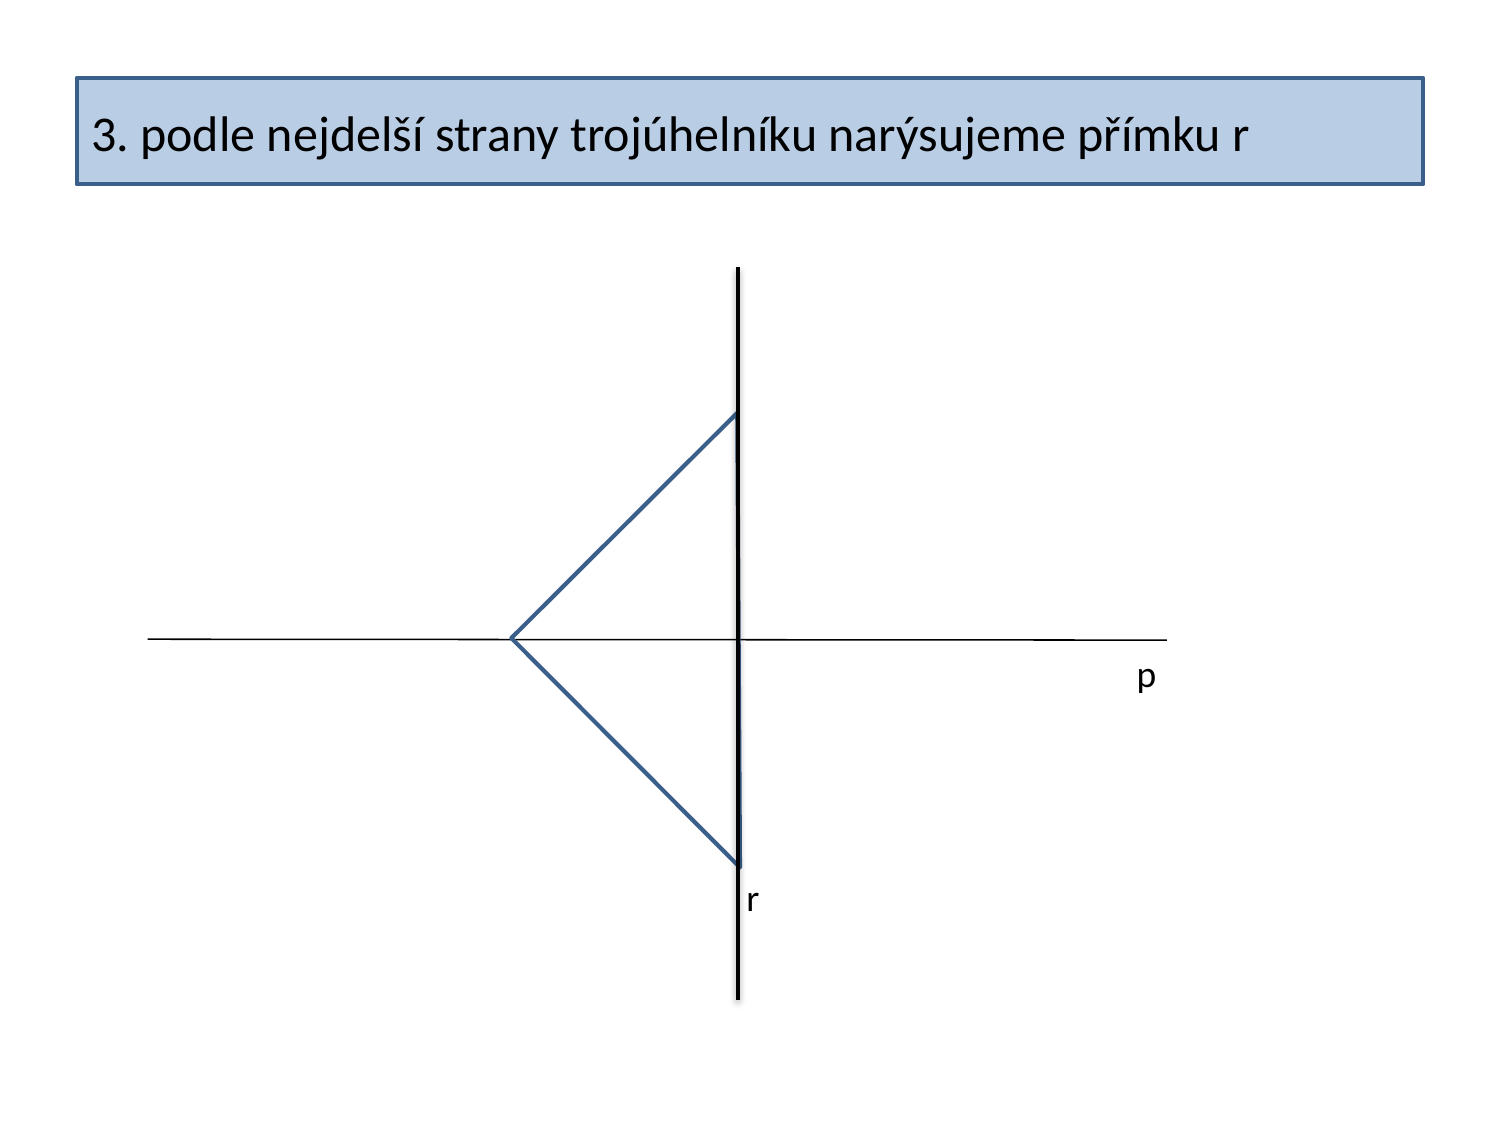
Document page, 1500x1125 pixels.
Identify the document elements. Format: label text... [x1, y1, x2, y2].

text_box [519, 649, 731, 862]
text_box [514, 416, 731, 632]
text_box 3. podle nejdelší strany trojúhelníku narýsujeme přímku r [75, 76, 1425, 186]
text_box p [1121, 642, 1183, 703]
text_box r [731, 866, 805, 927]
